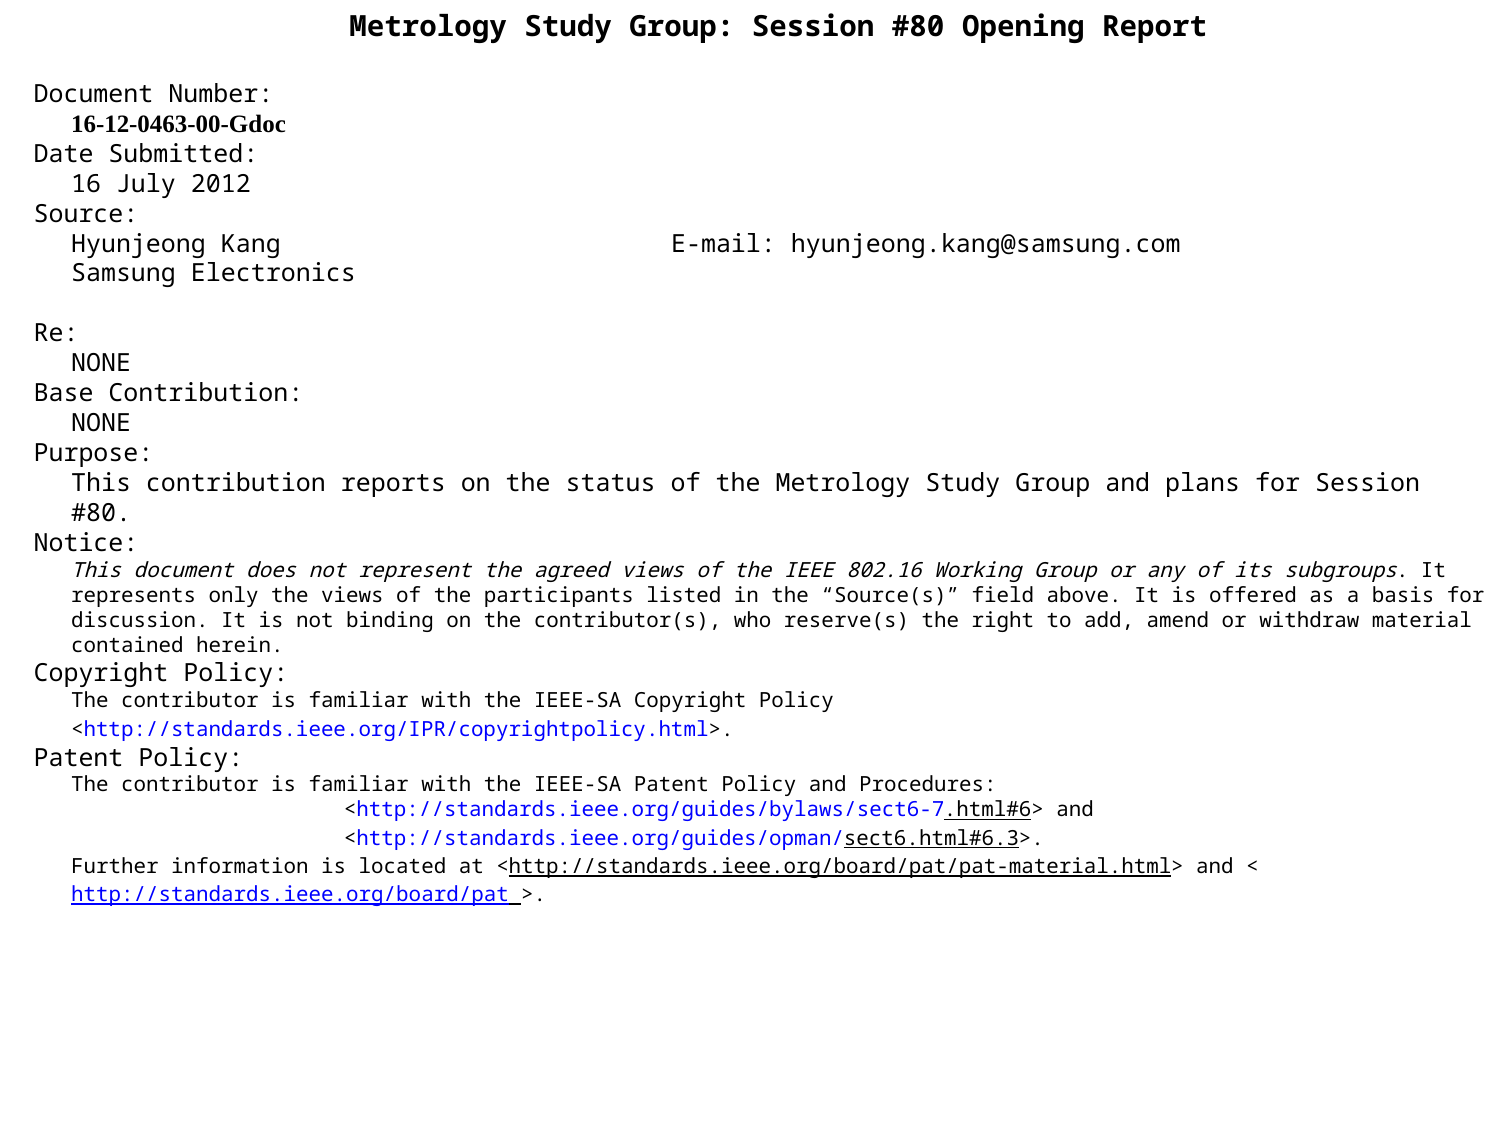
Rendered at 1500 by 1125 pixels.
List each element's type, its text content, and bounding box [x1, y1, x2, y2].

text_box Metrology Study Group: Session #80 Opening Report Document Number: 16-12-0463-00-Gdoc Date Submitted: 16 July 2012 Source: Hyunjeong Kang E-mail: hyunjeong.kang@samsung.com Samsung Electronics Re: NONE Base Contribution: NONE Purpose: This contribution reports on the status of the Metrology Study Group and plans for Session #80. Notice: This document does not represent the agreed views of the IEEE 802.16 Working Group or any of its subgroups. It represents only the views of the participants listed in the “Source(s)” field above. It is offered as a basis for discussion. It is not binding on the contributor(s), who reserve(s) the right to add, amend or withdraw material contained herein. Copyright Policy: The contributor is familiar with the IEEE-SA Copyright Policy <http://standards.ieee.org/IPR/copyrightpolicy.html>. Patent Policy: The contributor is familiar with the IEEE-SA Patent Policy and Procedures: <http://standards.ieee.org/guides/bylaws/sect6-7.html#6> and <http://standards.ieee.org/guides/opman/sect6.html#6.3>. Further information is located at <http://standards.ieee.org/board/pat/pat-material.html> and <http://standards.ieee.org/board/pat >. [0, 0, 1500, 917]
